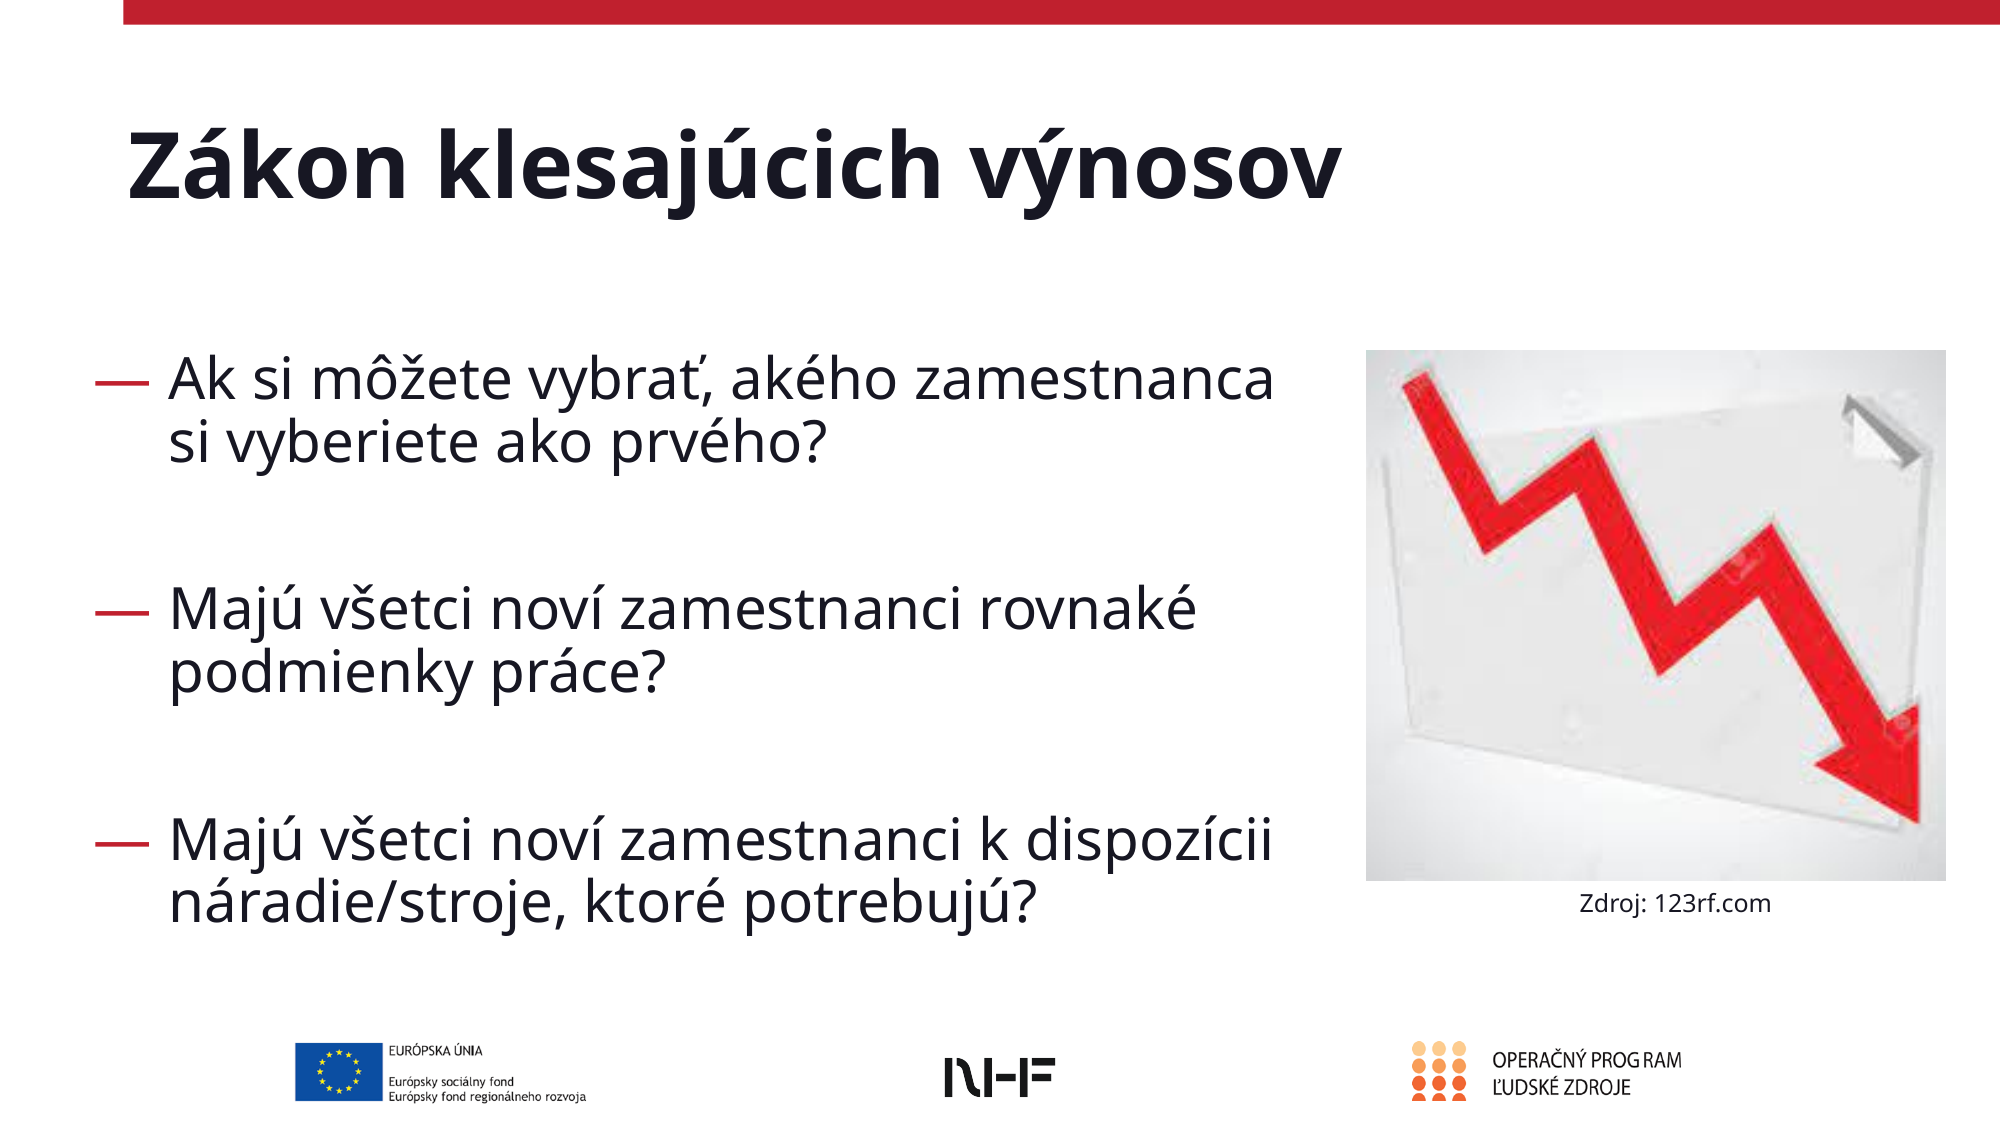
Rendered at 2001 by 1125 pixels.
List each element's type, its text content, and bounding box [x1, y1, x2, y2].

picture [1412, 1041, 1681, 1101]
title Zákon klesajúcich výnosov [113, 59, 1839, 278]
list Ak si môžete vybrať, akého zamestnanca si vyberiete ako prvého? Majú všetci noví zamestnanci rovnaké podmienky práce? Majú všetci noví zamestnanci k dispozícii náradie/stroje, ktoré potrebujú? [78, 251, 1336, 965]
picture [287, 1036, 588, 1107]
text_box Zdroj: 123rf.com [1564, 881, 1946, 926]
picture [926, 1036, 1074, 1119]
picture [1366, 350, 1946, 881]
